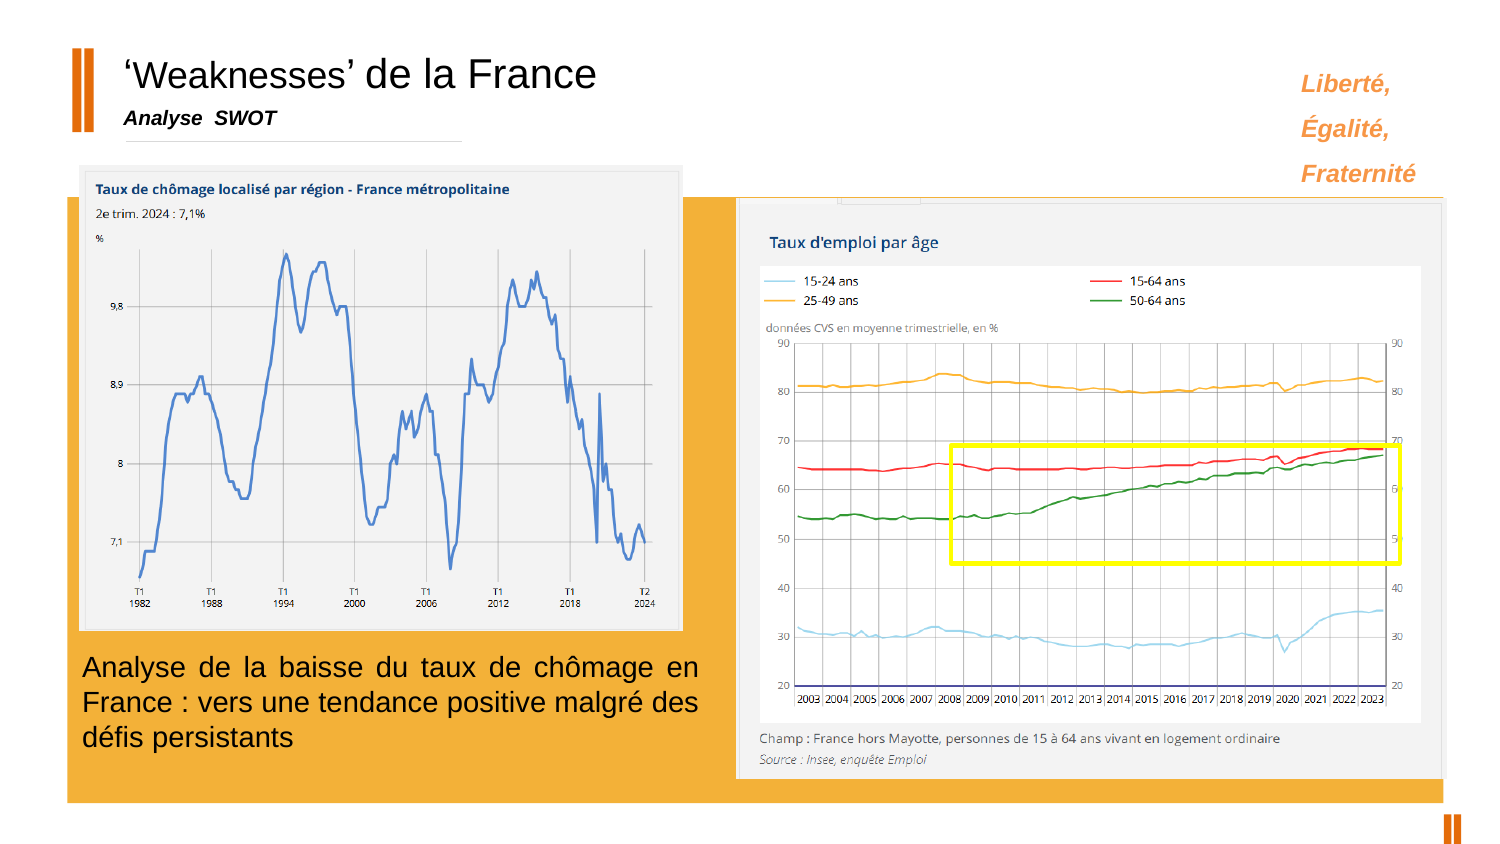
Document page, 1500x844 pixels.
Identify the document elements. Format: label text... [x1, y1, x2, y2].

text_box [1443, 813, 1462, 844]
text_box ‘Weaknesses’ de la France [108, 39, 735, 104]
text_box Analyse de la baisse du taux de chômage en France : vers une tendance positive malgré des défis persistants [67, 641, 715, 762]
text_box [72, 48, 94, 133]
picture [79, 164, 683, 632]
text_box Analyse SWOT [108, 97, 507, 137]
text_box [65, 195, 1445, 805]
text_box Liberté, Égalité, Fraternité [1286, 44, 1442, 195]
picture [736, 197, 1447, 779]
